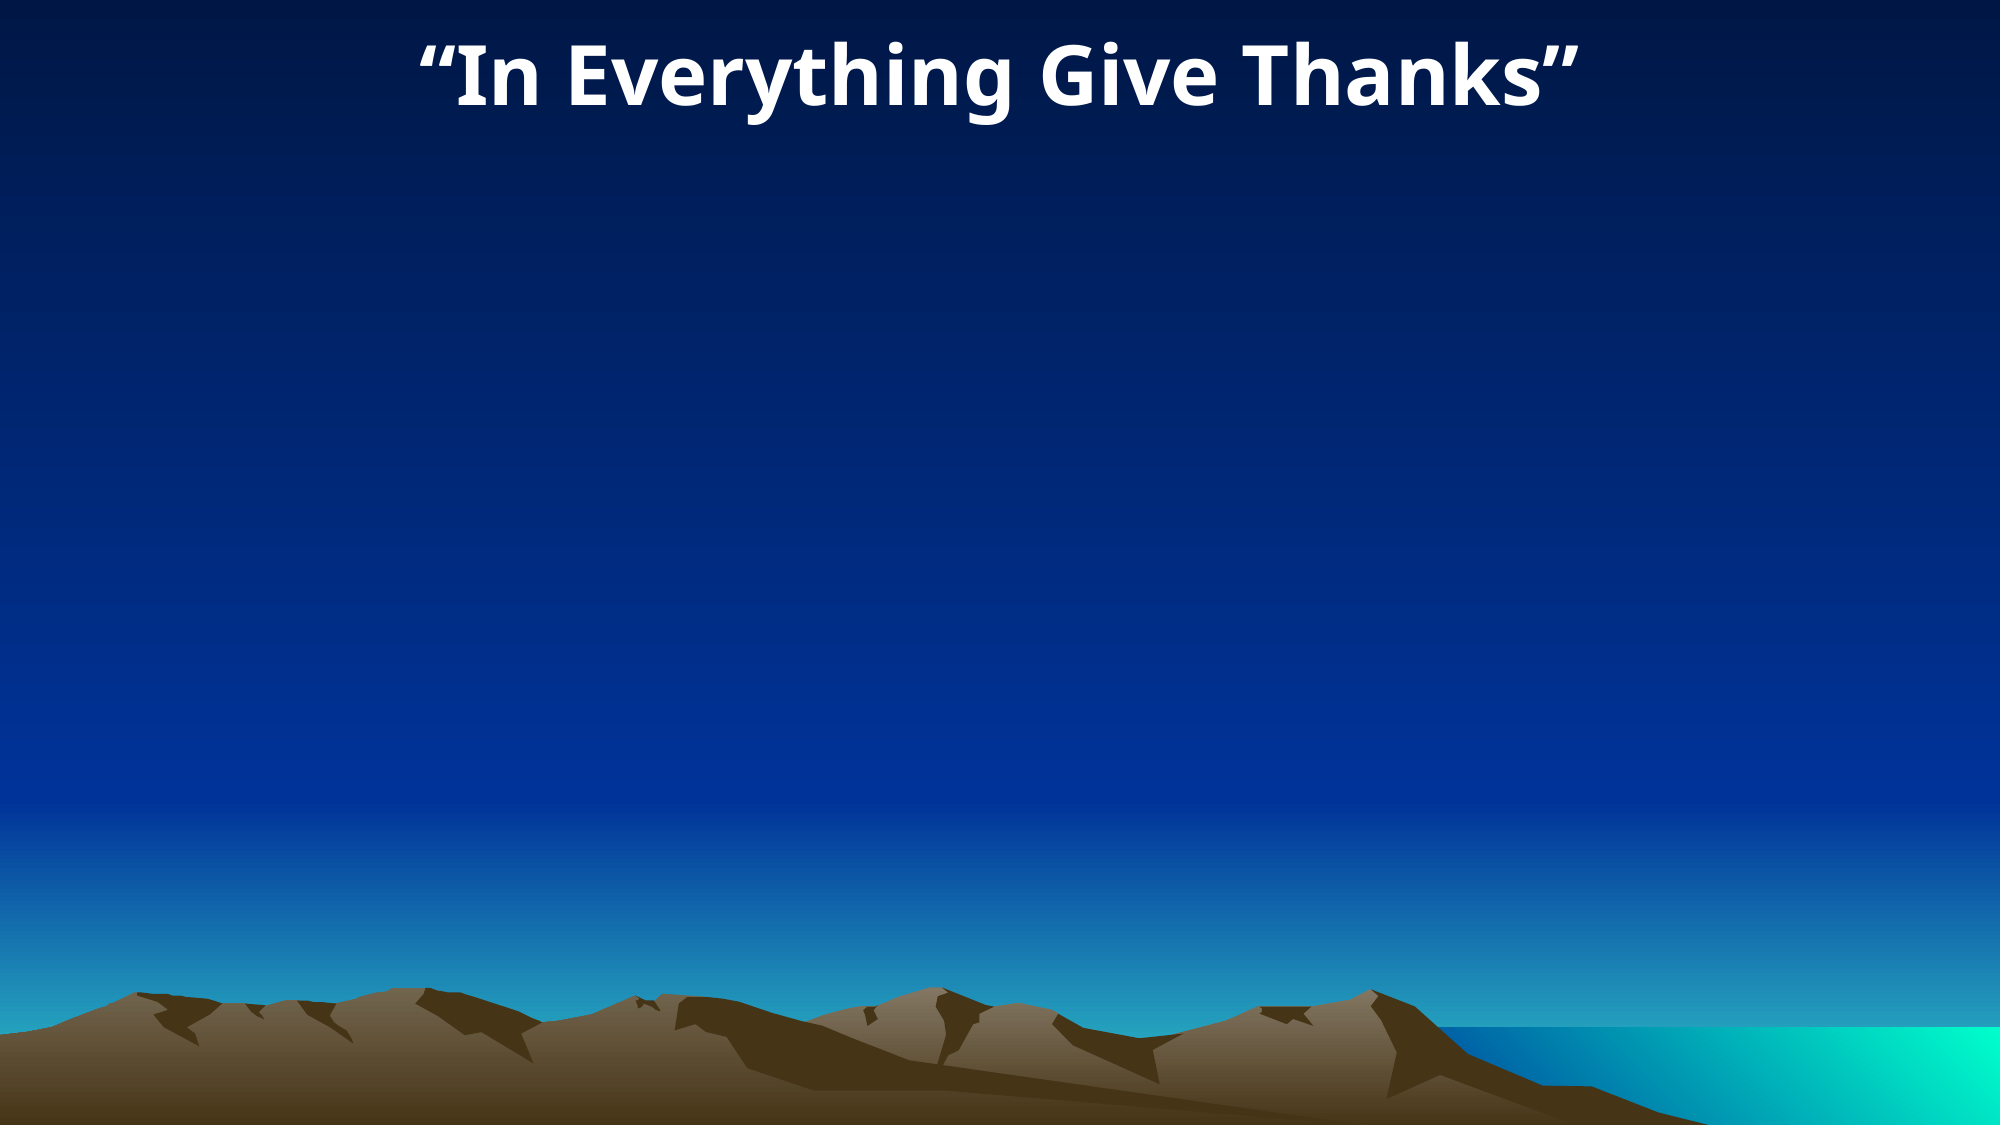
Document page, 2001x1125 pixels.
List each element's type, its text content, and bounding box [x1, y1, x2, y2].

text_box “In Everything Give Thanks” [0, 0, 2000, 1025]
